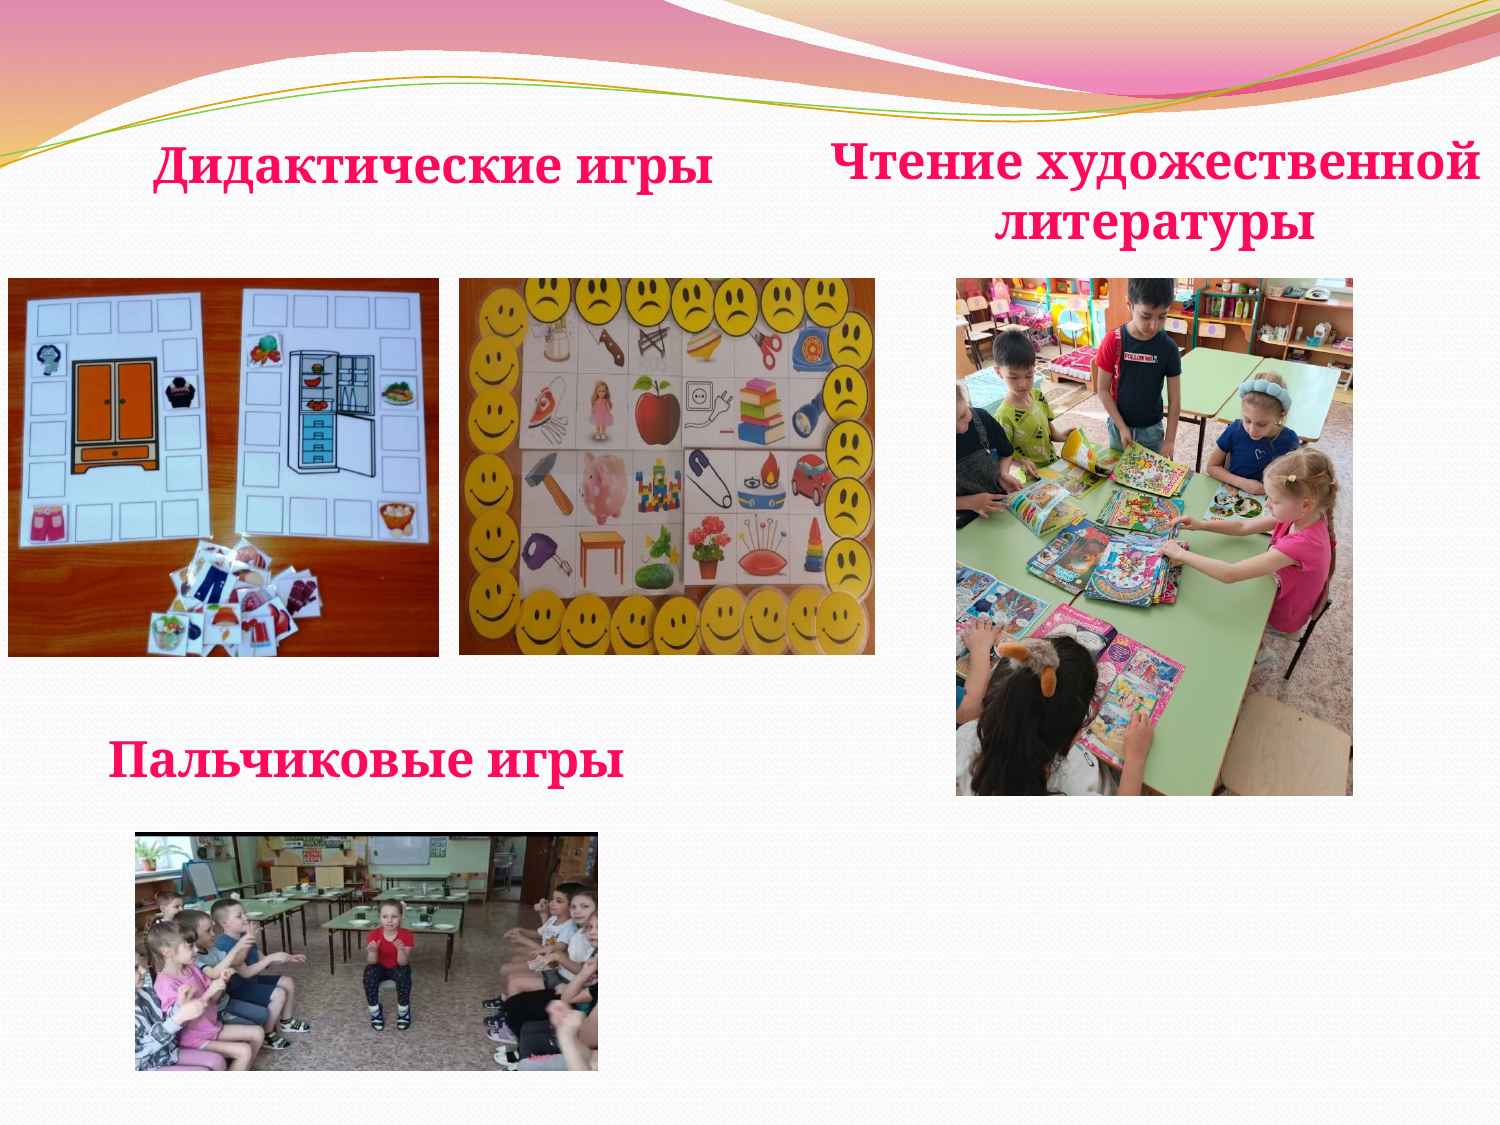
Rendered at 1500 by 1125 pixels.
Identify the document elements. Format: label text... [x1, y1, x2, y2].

text_box Пальчиковые игры [93, 719, 641, 795]
picture [135, 831, 598, 1071]
picture [956, 278, 1353, 796]
picture [458, 278, 875, 655]
picture [8, 278, 439, 658]
text_box Чтение художественной литературы [810, 122, 1500, 258]
text_box Дидактические игры [138, 125, 729, 201]
